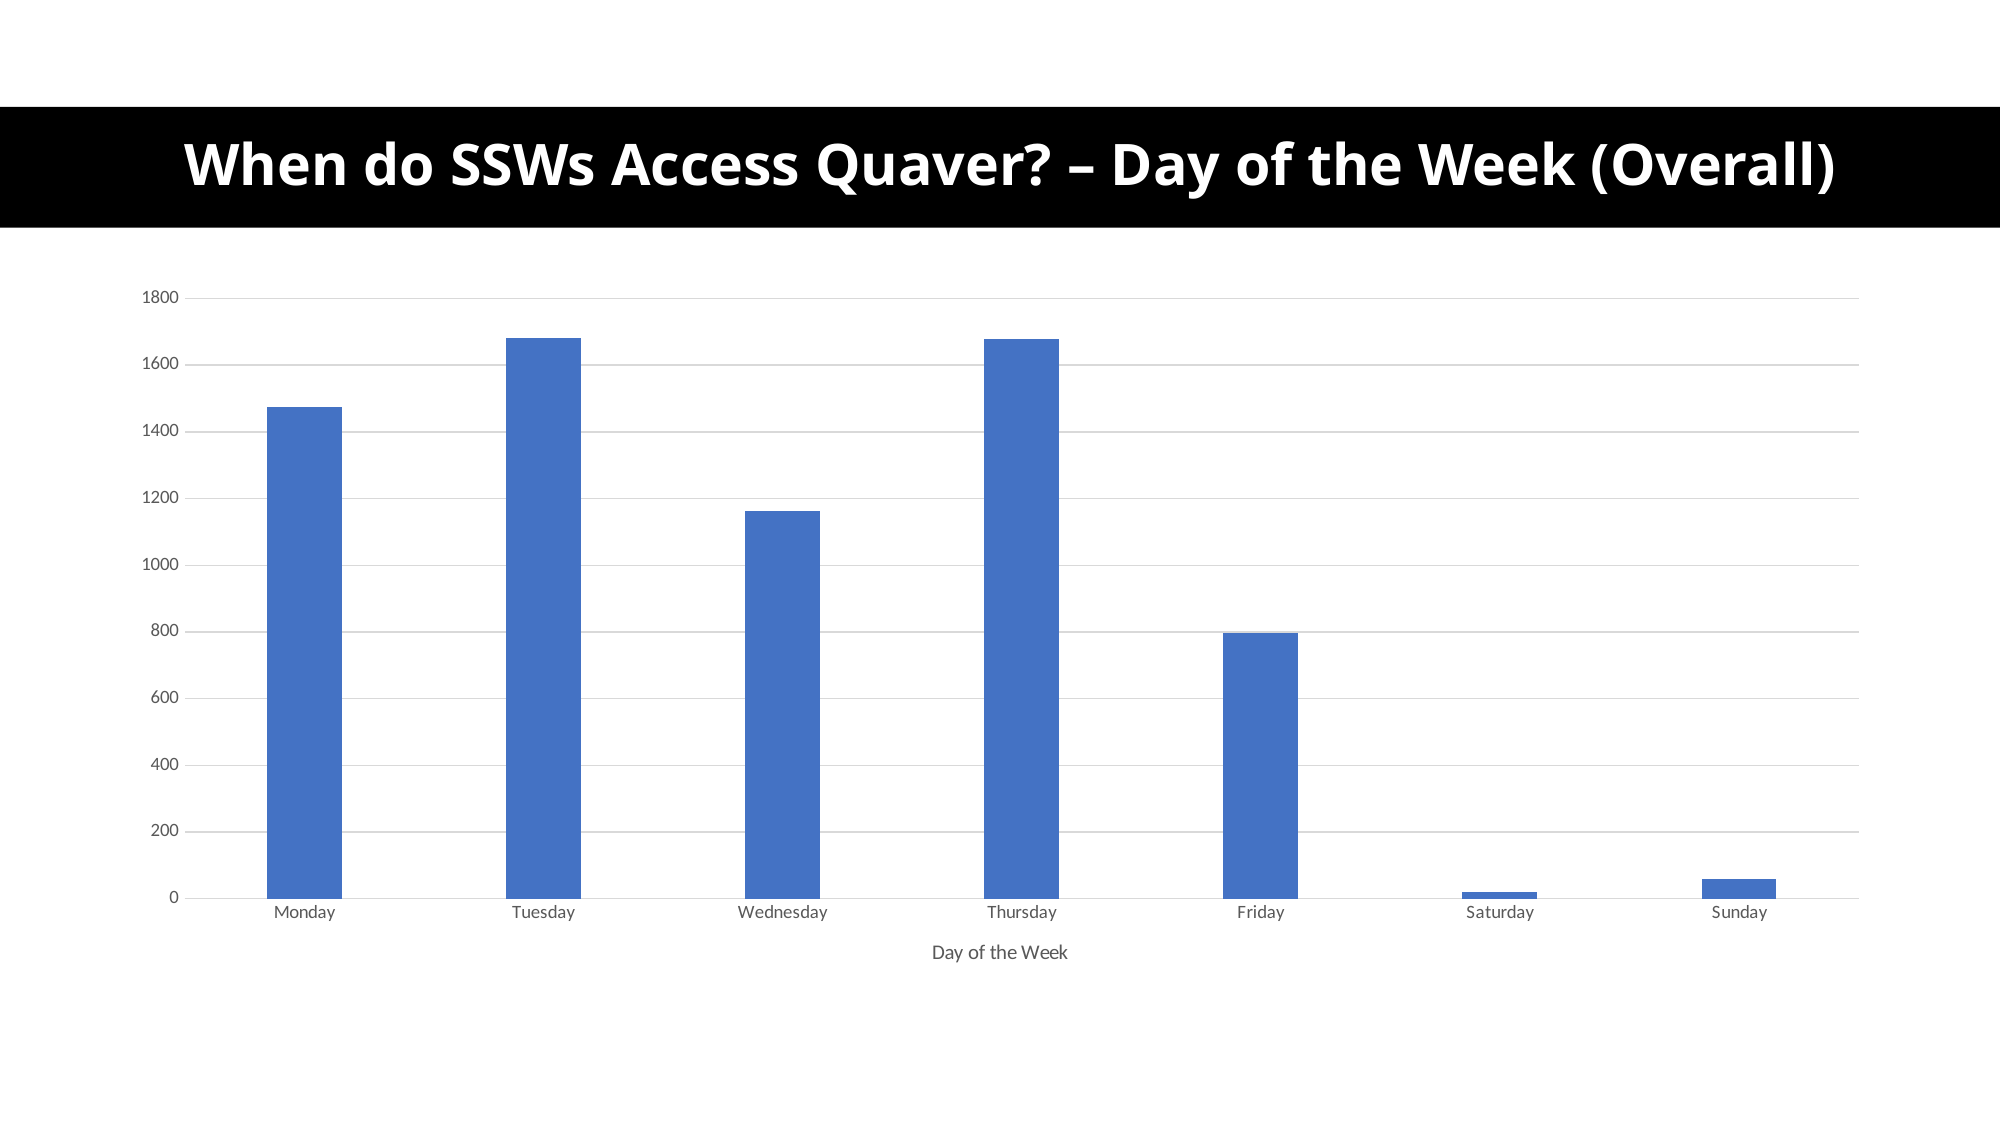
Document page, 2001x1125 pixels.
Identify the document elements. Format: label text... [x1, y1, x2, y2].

text_box [0, 106, 2000, 229]
chart [105, 274, 1895, 996]
title When do SSWs Access Quaver? – Day of the Week (Overall) [91, 105, 1931, 228]
